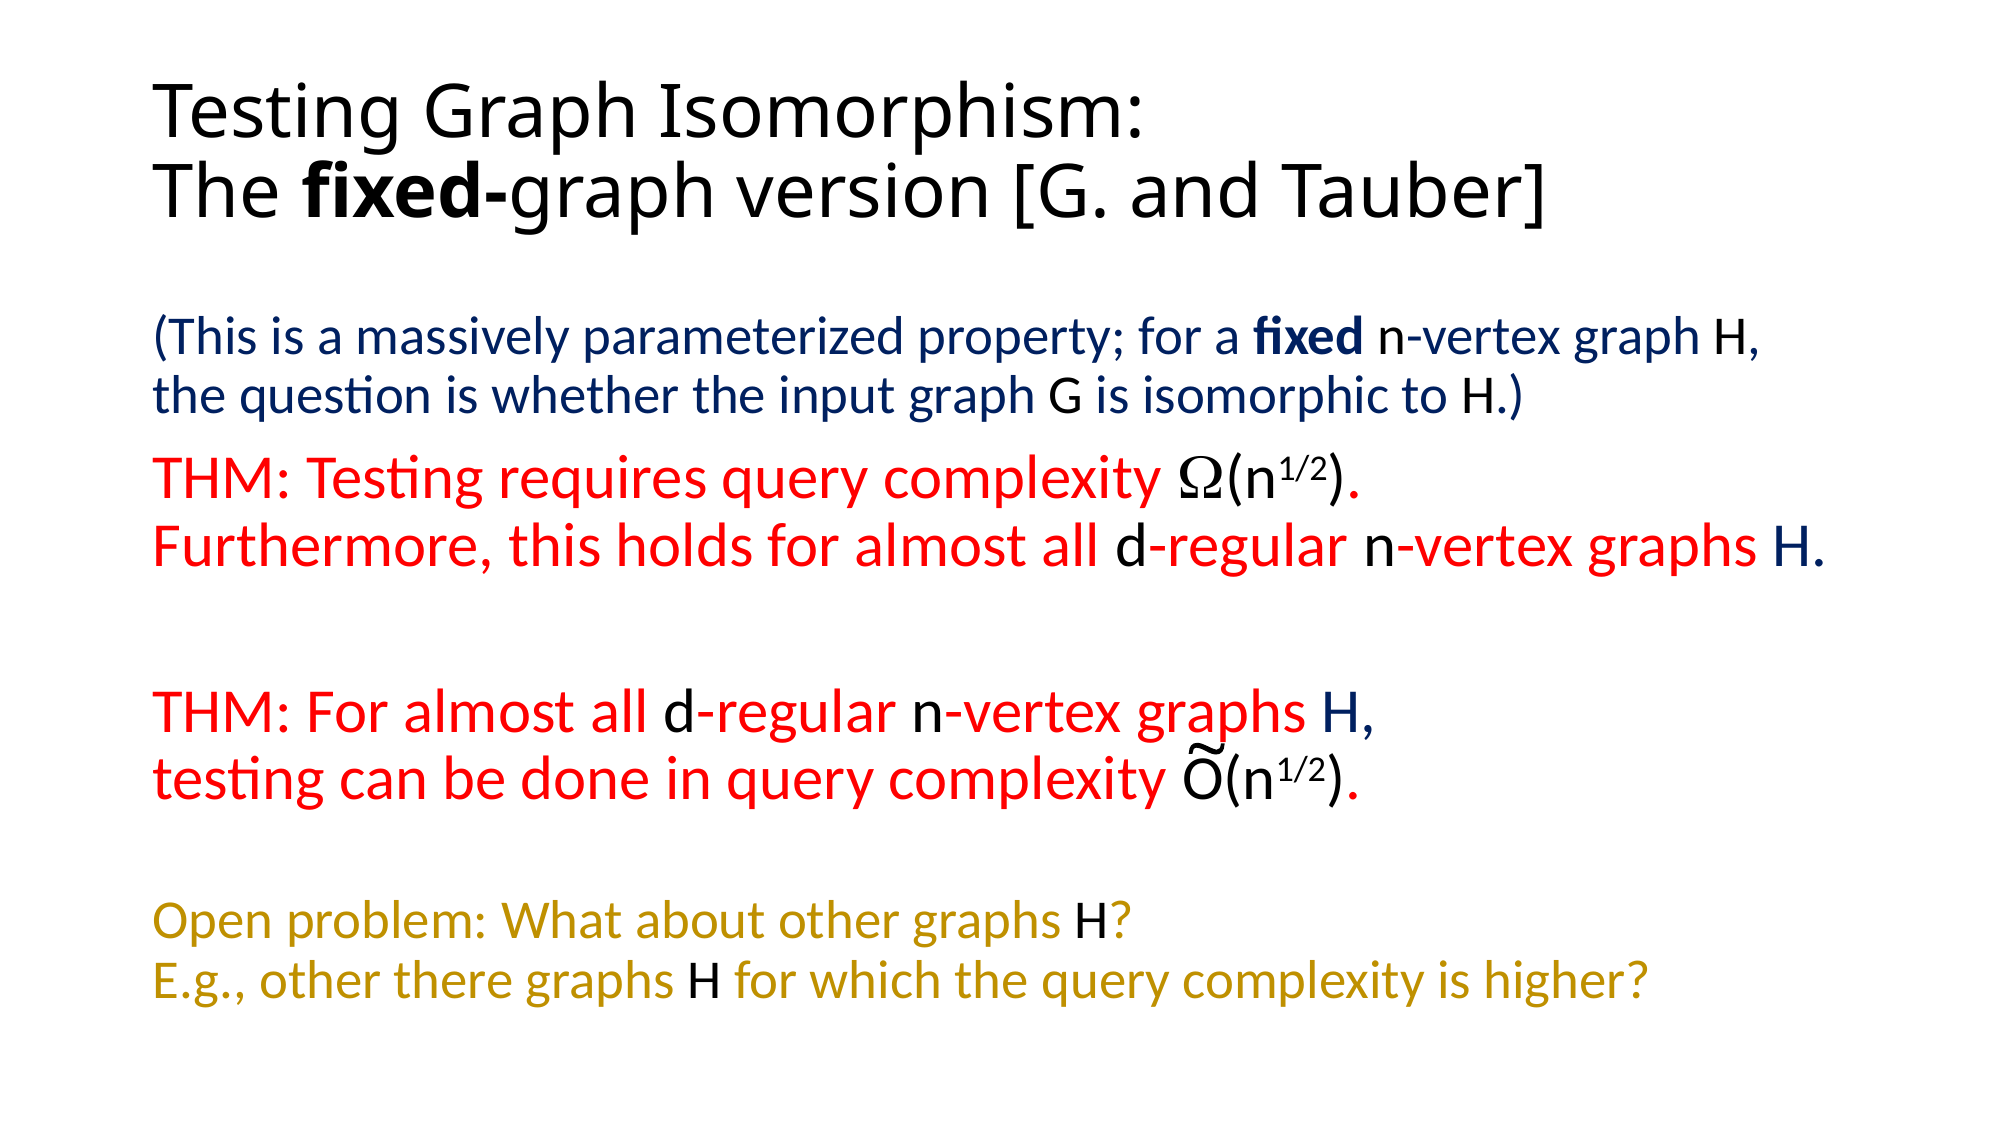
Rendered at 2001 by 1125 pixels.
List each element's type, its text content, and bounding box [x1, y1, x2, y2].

list (This is a massively parameterized property; for a fixed n-vertex graph H, the question is whether the input graph G is isomorphic to H.) THM: Testing requires query complexity (n1/2). Furthermore, this holds for almost all d-regular n-vertex graphs H. THM: For almost all d-regular n-vertex graphs H, testing can be done in query complexity O(n1/2). Open problem: What about other graphs H? E.g., other there graphs H for which the query complexity is higher? [137, 299, 1905, 1030]
text_box  [1168, 702, 1224, 787]
title Testing Graph Isomorphism: The fixed-graph version [G. and Tauber] [137, 59, 1573, 248]
